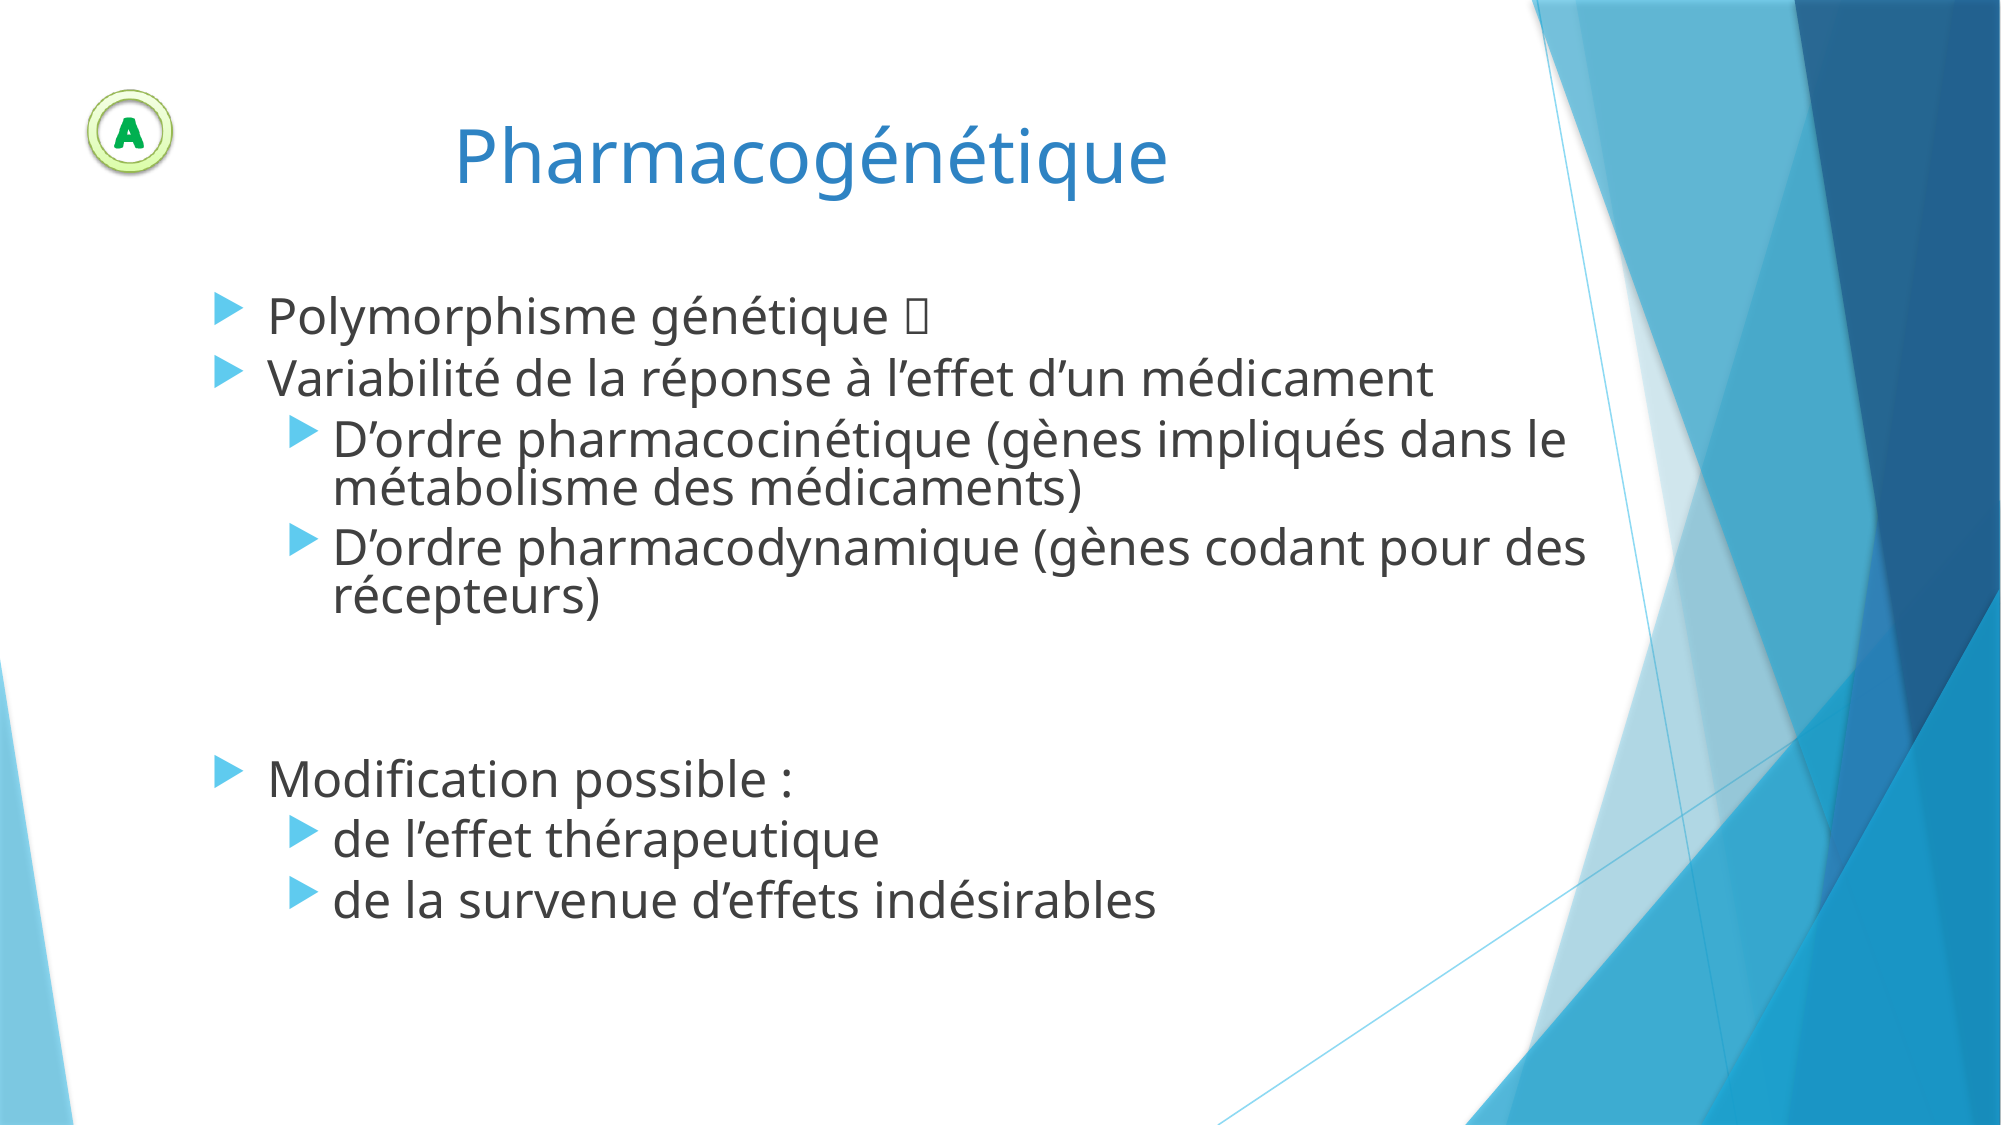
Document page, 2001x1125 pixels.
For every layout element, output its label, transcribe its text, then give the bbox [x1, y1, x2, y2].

picture [81, 85, 179, 181]
title Pharmacogénétique [438, 101, 1295, 288]
list Polymorphisme génétique  Variabilité de la réponse à l’effet d’un médicament D’ordre pharmacocinétique (gènes impliqués dans le métabolisme des médicaments)‏ D’ordre pharmacodynamique (gènes codant pour des récepteurs)‏ Modification possible : de l’effet thérapeutique de la survenue d’effets indésirables [195, 288, 1636, 1021]
